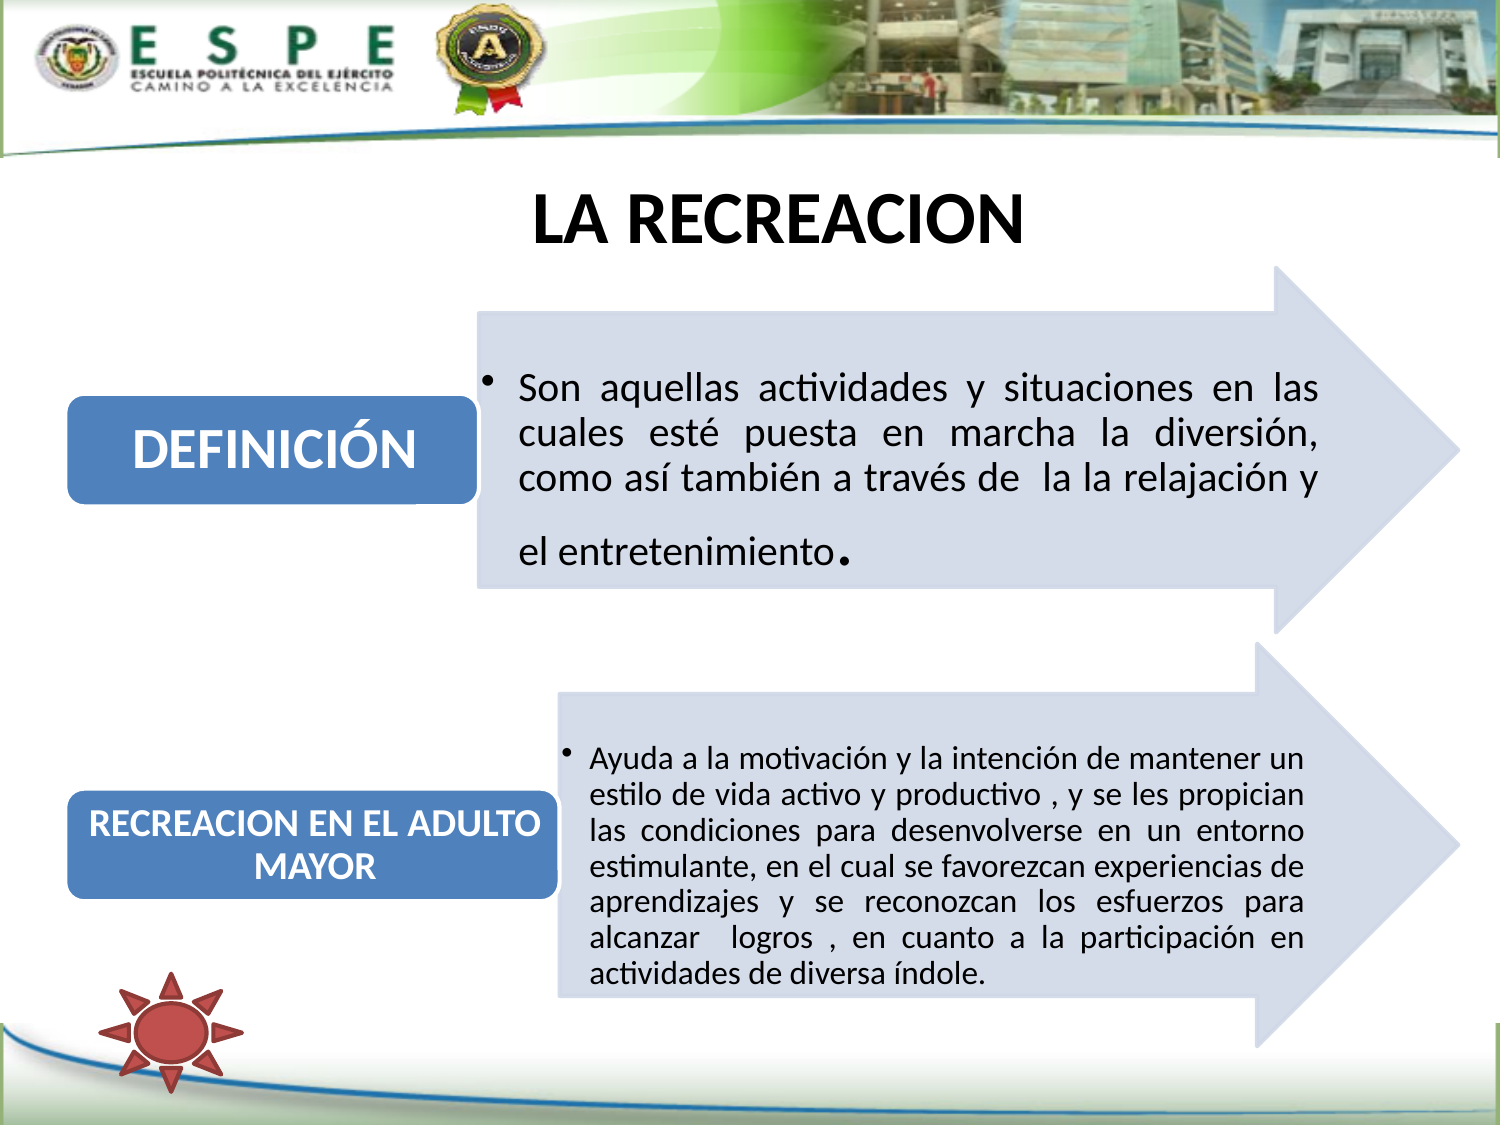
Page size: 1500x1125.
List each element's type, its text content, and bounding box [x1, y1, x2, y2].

picture [0, 1022, 1500, 1125]
picture [0, 0, 1500, 158]
title LA RECREACION [301, 166, 1258, 265]
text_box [64, 266, 1459, 1047]
